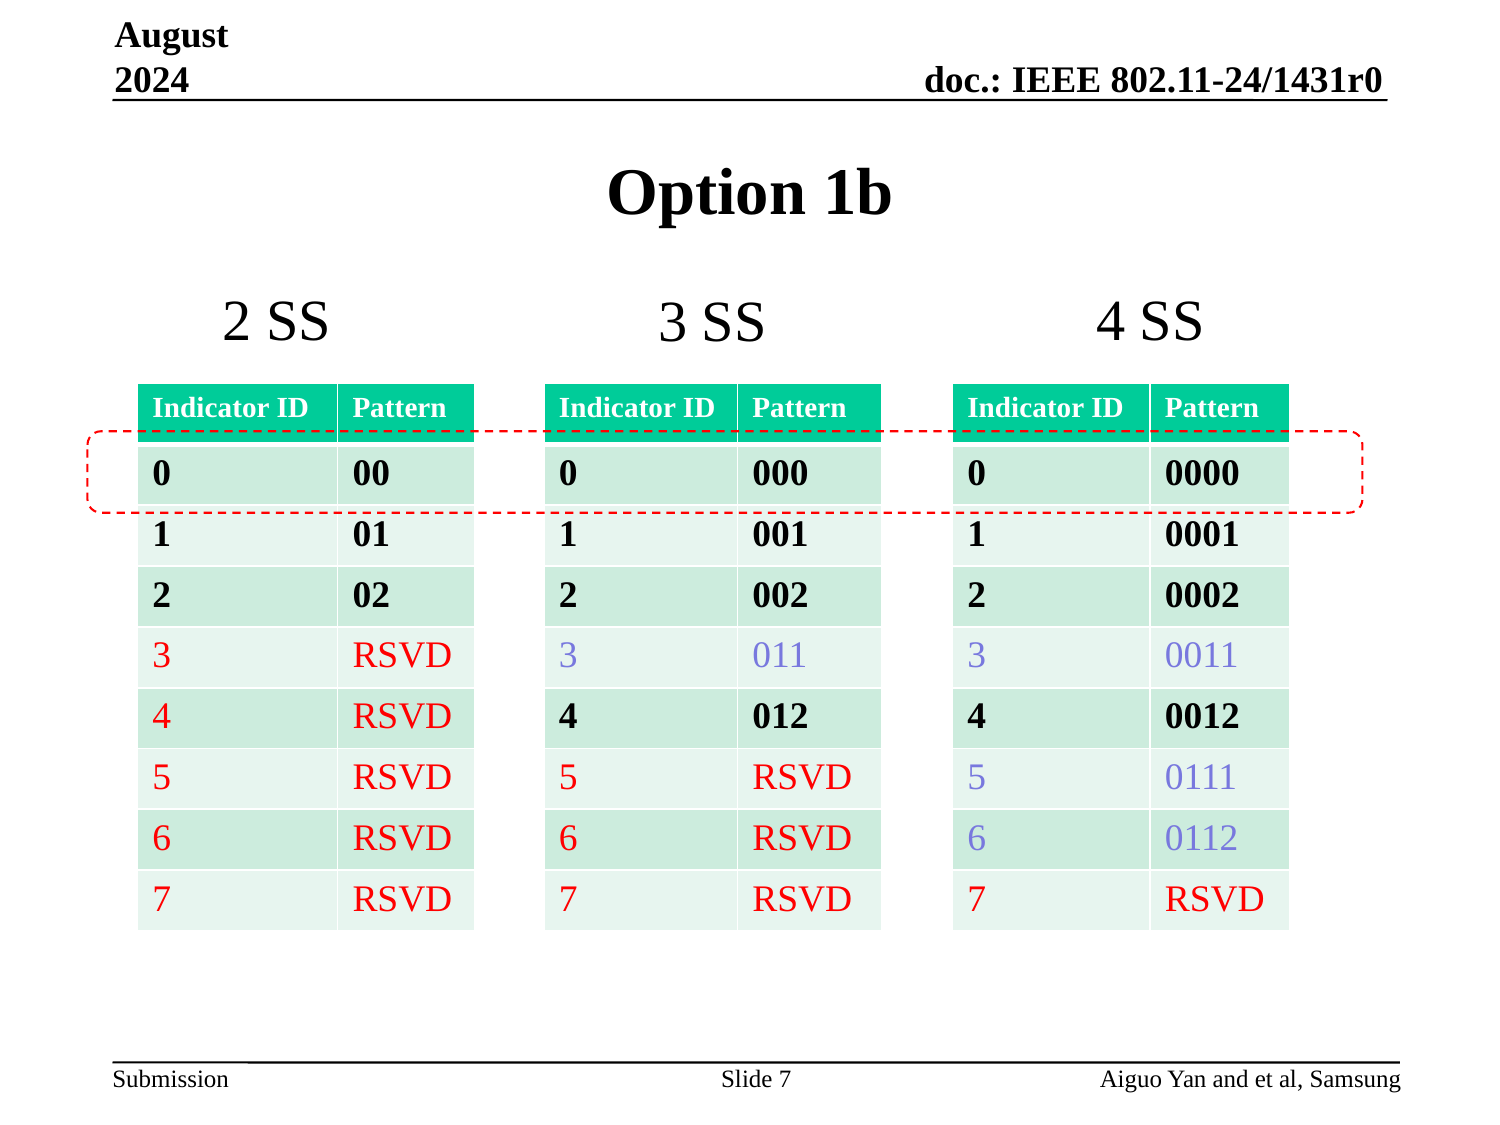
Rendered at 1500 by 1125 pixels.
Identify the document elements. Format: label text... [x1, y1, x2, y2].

table_cell 5 [138, 749, 337, 808]
table_cell 6 [545, 810, 737, 869]
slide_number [114, 54, 274, 101]
table_header Indicator ID [138, 384, 337, 431]
table_cell 5 [953, 749, 1149, 808]
text_box 4 SS [1081, 275, 1221, 360]
table_cell 7 [953, 871, 1149, 930]
table_cell 6 [953, 810, 1149, 869]
table_cell 0012 [1151, 689, 1289, 748]
table_cell 001 [738, 513, 881, 565]
table_cell 4 [953, 689, 1149, 748]
table_cell 02 [338, 567, 474, 626]
table_cell RSVD [738, 749, 881, 808]
text_box [87, 431, 1363, 513]
table_cell 0112 [1151, 810, 1289, 869]
table_header Pattern [738, 384, 881, 431]
table_cell RSVD [338, 871, 474, 930]
table_cell 6 [138, 810, 337, 869]
table_cell 1 [953, 513, 1149, 565]
table_cell 3 [953, 628, 1149, 687]
table_header Pattern [338, 384, 474, 431]
table_cell RSVD [338, 628, 474, 687]
text_box 2 SS [207, 275, 347, 360]
table_cell RSVD [338, 749, 474, 808]
table_cell 1 [138, 513, 337, 565]
table_header Pattern [1151, 384, 1289, 431]
table_cell 3 [545, 628, 737, 687]
table_cell 5 [545, 749, 737, 808]
table_cell RSVD [738, 871, 881, 930]
table_cell 002 [738, 567, 881, 626]
table_cell RSVD [338, 689, 474, 748]
text_box 3 SS [643, 276, 782, 361]
table_cell 7 [138, 871, 337, 930]
table_cell RSVD [1151, 871, 1289, 930]
slide_number Slide 7 [712, 1061, 800, 1093]
table_header Indicator ID [953, 384, 1149, 431]
table_cell 2 [138, 567, 337, 626]
table_cell 0001 [1151, 513, 1289, 565]
table_cell 1 [545, 513, 737, 565]
table_cell RSVD [738, 810, 881, 869]
table_cell 2 [545, 567, 737, 626]
table_cell 01 [338, 513, 474, 565]
table_cell 3 [138, 628, 337, 687]
footer Aiguo Yan and et al, Samsung [1038, 1061, 1402, 1093]
table_cell 7 [545, 871, 737, 930]
table_cell 0111 [1151, 749, 1289, 808]
table_cell 4 [138, 689, 337, 748]
table_cell RSVD [338, 810, 474, 869]
table_cell 2 [953, 567, 1149, 626]
table_cell 4 [545, 689, 737, 748]
table_cell 012 [738, 689, 881, 748]
table_cell 011 [738, 628, 881, 687]
table_cell 0002 [1151, 567, 1289, 626]
table_header Indicator ID [545, 384, 737, 431]
table_cell 0011 [1151, 628, 1289, 687]
title Option 1b [112, 112, 1388, 263]
